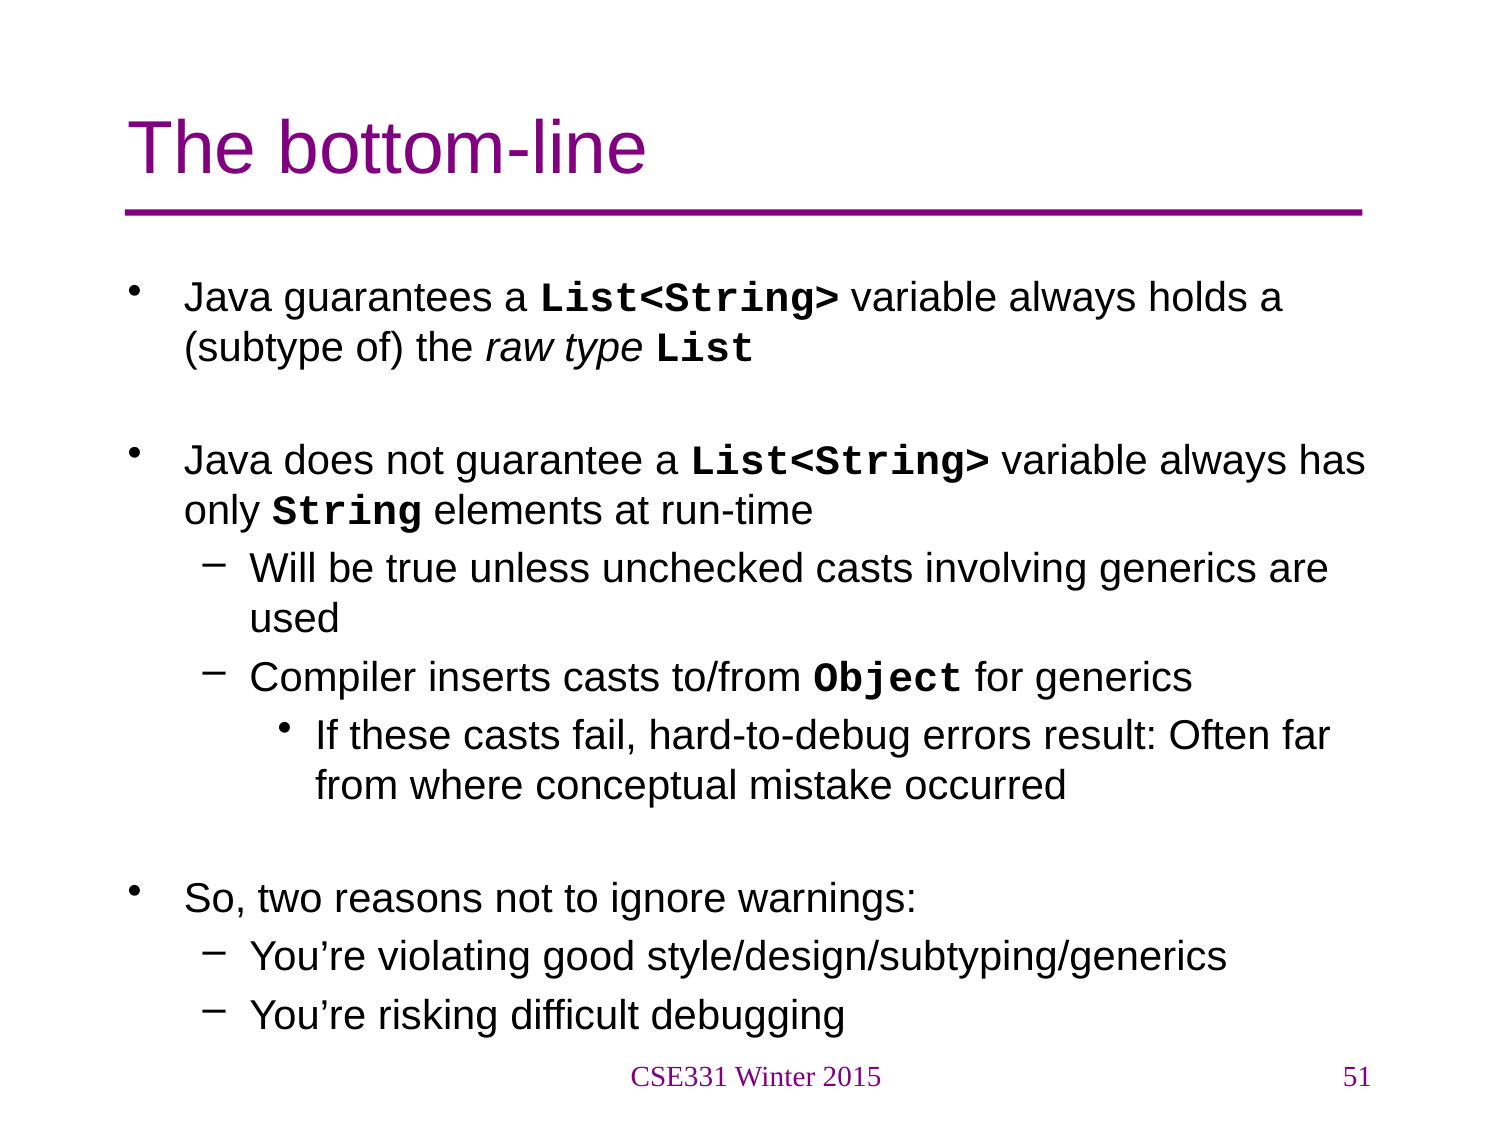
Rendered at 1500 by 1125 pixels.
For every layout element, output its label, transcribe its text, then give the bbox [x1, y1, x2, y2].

slide_number 51 [1074, 1049, 1388, 1125]
footer CSE331 Winter 2015 [474, 1049, 1038, 1125]
title The bottom-line [112, 50, 1388, 238]
list Java guarantees a List<String> variable always holds a (subtype of) the raw type List Java does not guarantee a List<String> variable always has only String elements at run-time Will be true unless unchecked casts involving generics are used Compiler inserts casts to/from Object for generics If these casts fail, hard-to-debug errors result: Often far from where conceptual mistake occurred So, two reasons not to ignore warnings: You’re violating good style/design/subtyping/generics You’re risking difficult debugging [112, 262, 1388, 1000]
